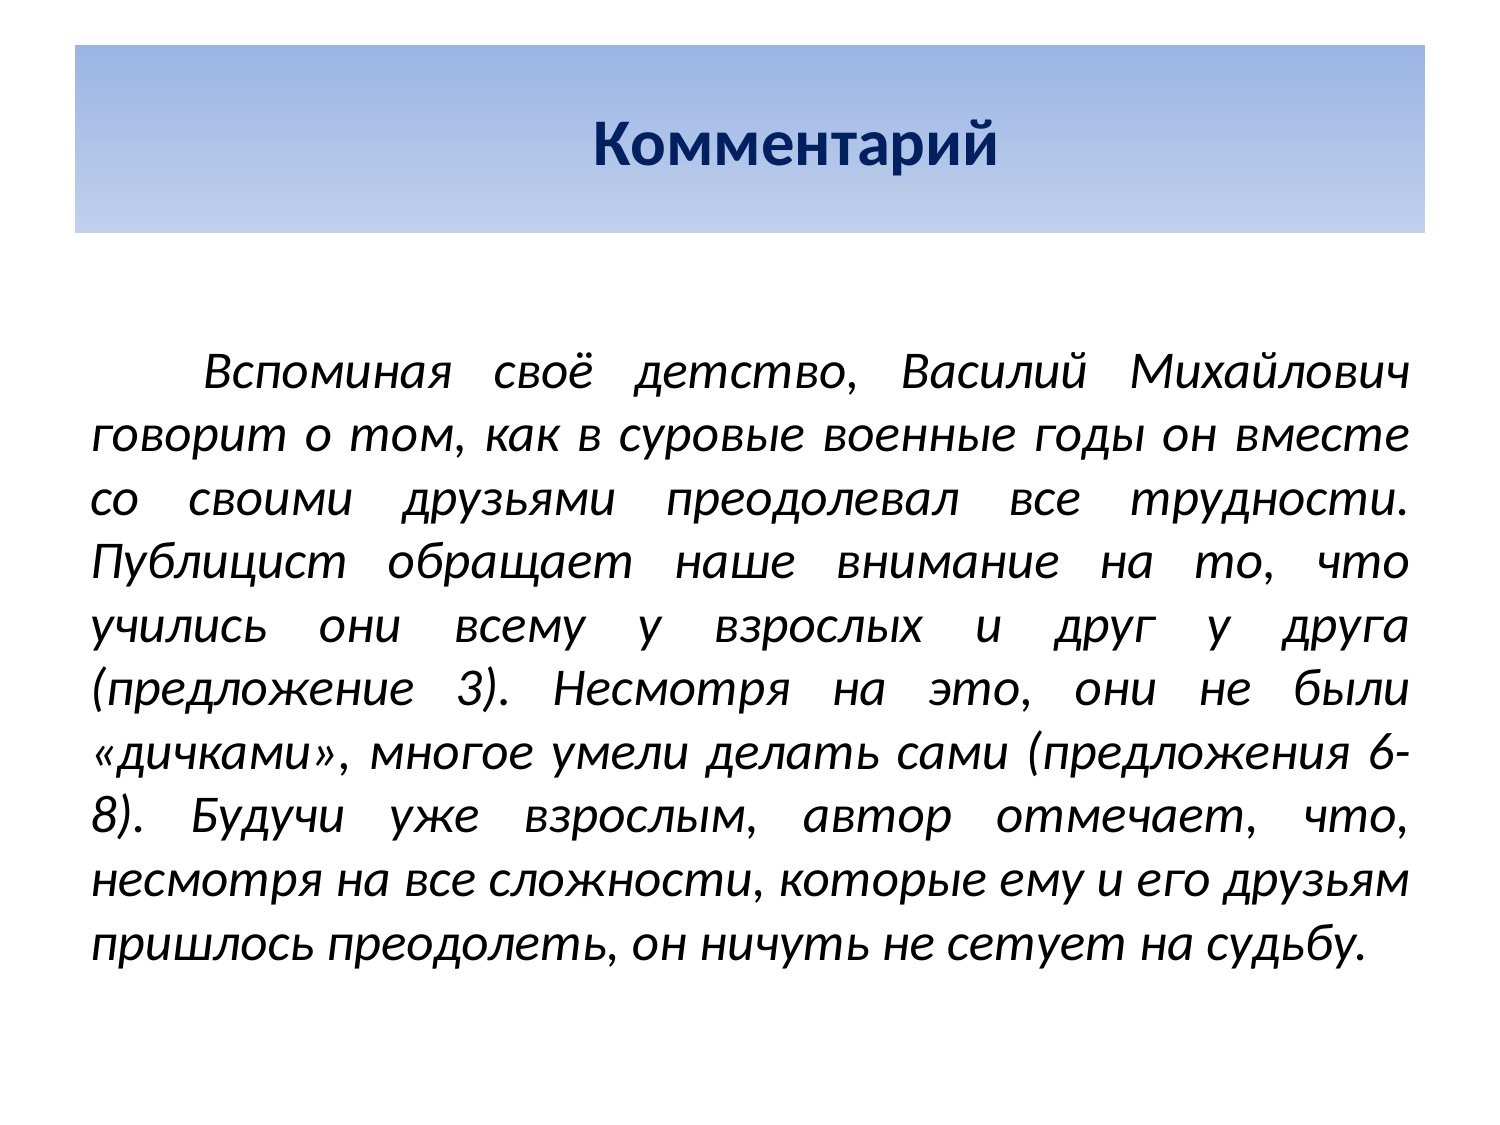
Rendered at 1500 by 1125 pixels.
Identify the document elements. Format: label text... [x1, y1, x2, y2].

list Вспоминая своё детство, Василий Михайлович говорит о том, как в суровые военные годы он вместе со своими друзьями преодолевал все трудности. Публицист обращает наше внимание на то, что учились они всему у взрослых и друг у друга (предложение 3). Несмотря на это, они не были «дичками», многое умели делать сами (предложения 6-8). Будучи уже взрослым, автор отмечает, что, несмотря на все сложности, которые ему и его друзьям пришлось преодолеть, он ничуть не сетует на судьбу. [75, 262, 1425, 1005]
title Комментарий [75, 45, 1425, 233]
